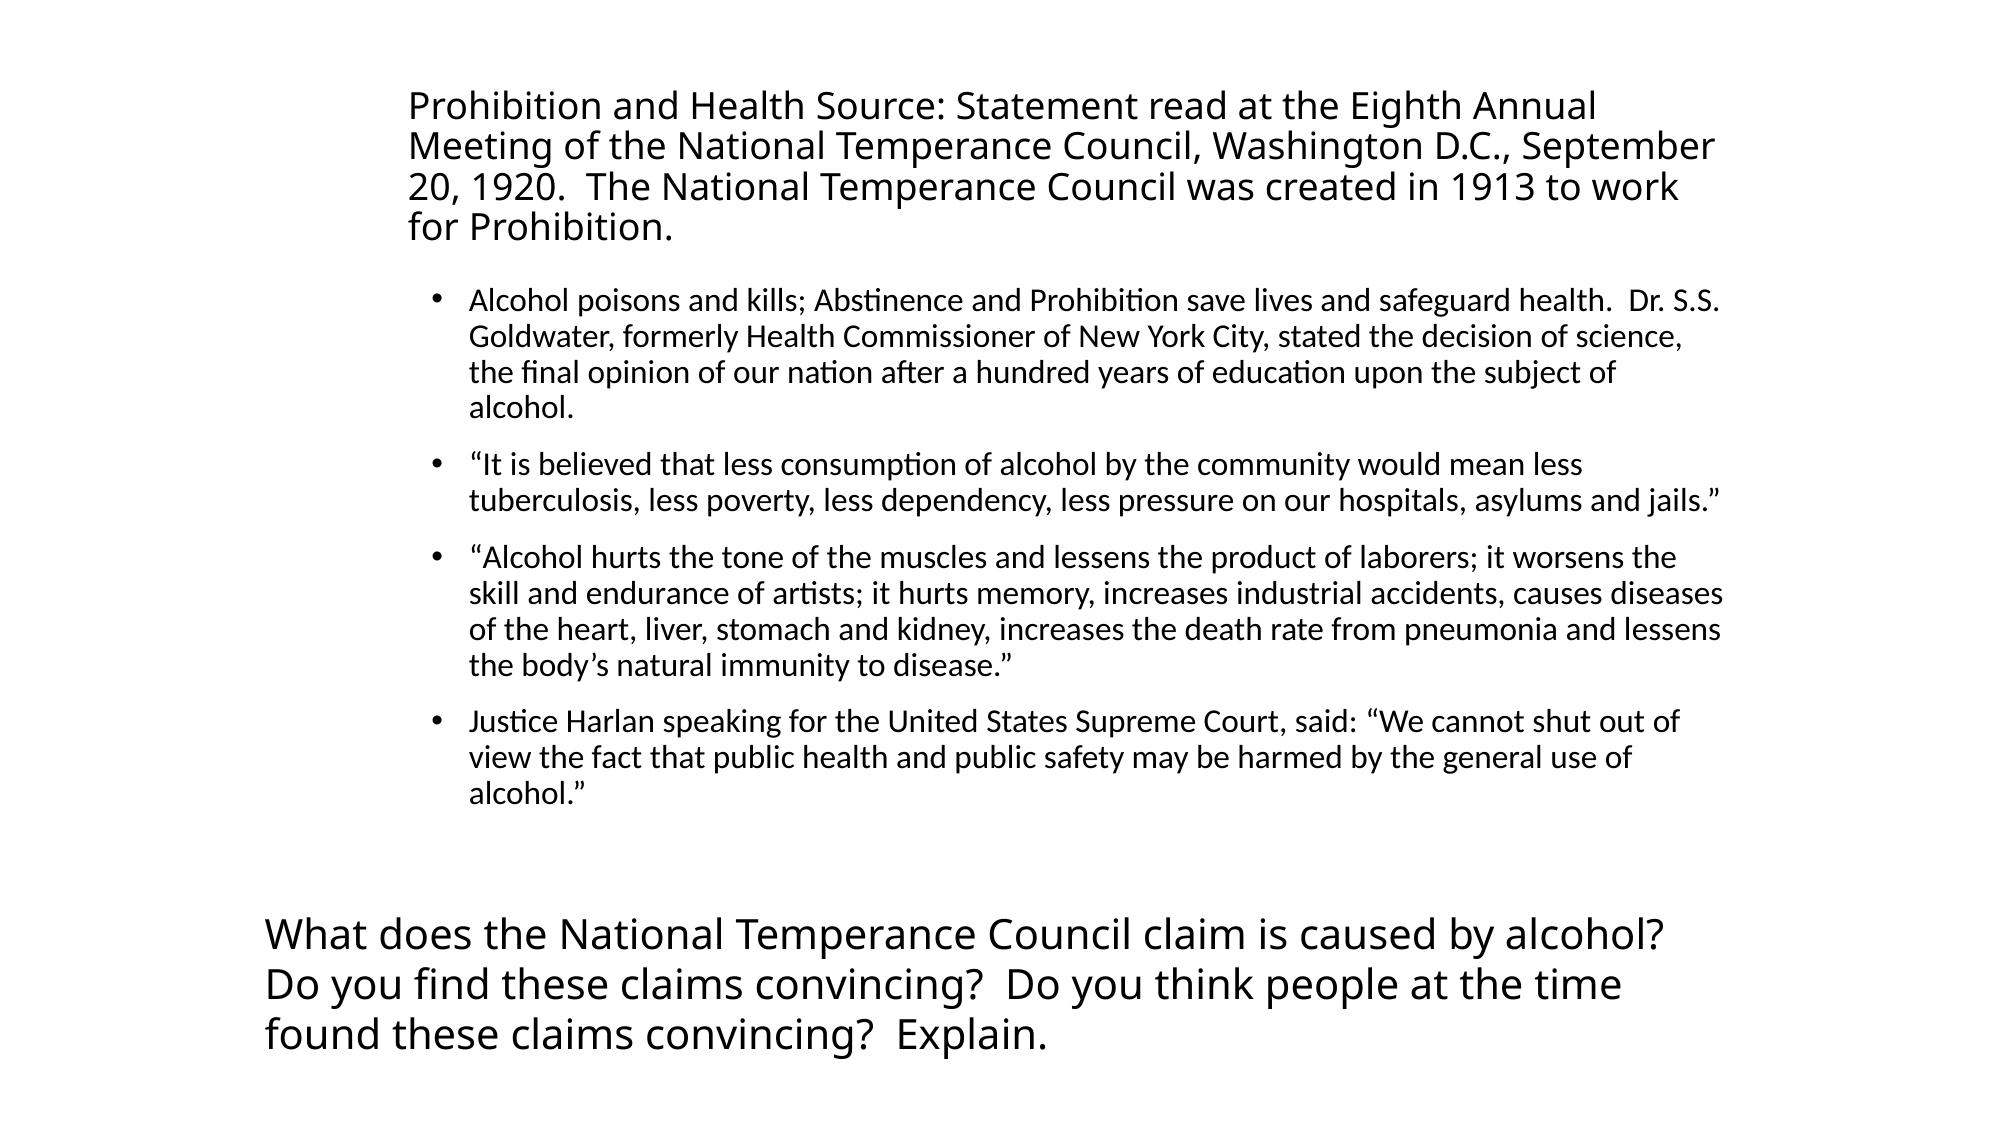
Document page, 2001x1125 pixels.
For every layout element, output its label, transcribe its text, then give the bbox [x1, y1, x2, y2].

title Prohibition and Health Source: Statement read at the Eighth Annual Meeting of the National Temperance Council, Washington D.C., September 20, 1920. The National Temperance Council was created in 1913 to work for Prohibition. [392, 69, 1732, 267]
list Alcohol poisons and kills; Abstinence and Prohibition save lives and safeguard health. Dr. S.S. Goldwater, formerly Health Commissioner of New York City, stated the decision of science, the final opinion of our nation after a hundred years of education upon the subject of alcohol. “It is believed that less consumption of alcohol by the community would mean less tuberculosis, less poverty, less dependency, less pressure on our hospitals, asylums and jails.” “Alcohol hurts the tone of the muscles and lessens the product of laborers; it worsens the skill and endurance of artists; it hurts memory, increases industrial accidents, causes diseases of the heart, liver, stomach and kidney, increases the death rate from pneumonia and lessens the body’s natural immunity to disease.” Justice Harlan speaking for the United States Supreme Court, said: “We cannot shut out of view the fact that public health and public safety may be harmed by the general use of alcohol.” [416, 275, 1747, 900]
text_box What does the National Temperance Council claim is caused by alcohol? Do you find these claims convincing? Do you think people at the time found these claims convincing? Explain. [249, 900, 1738, 1065]
